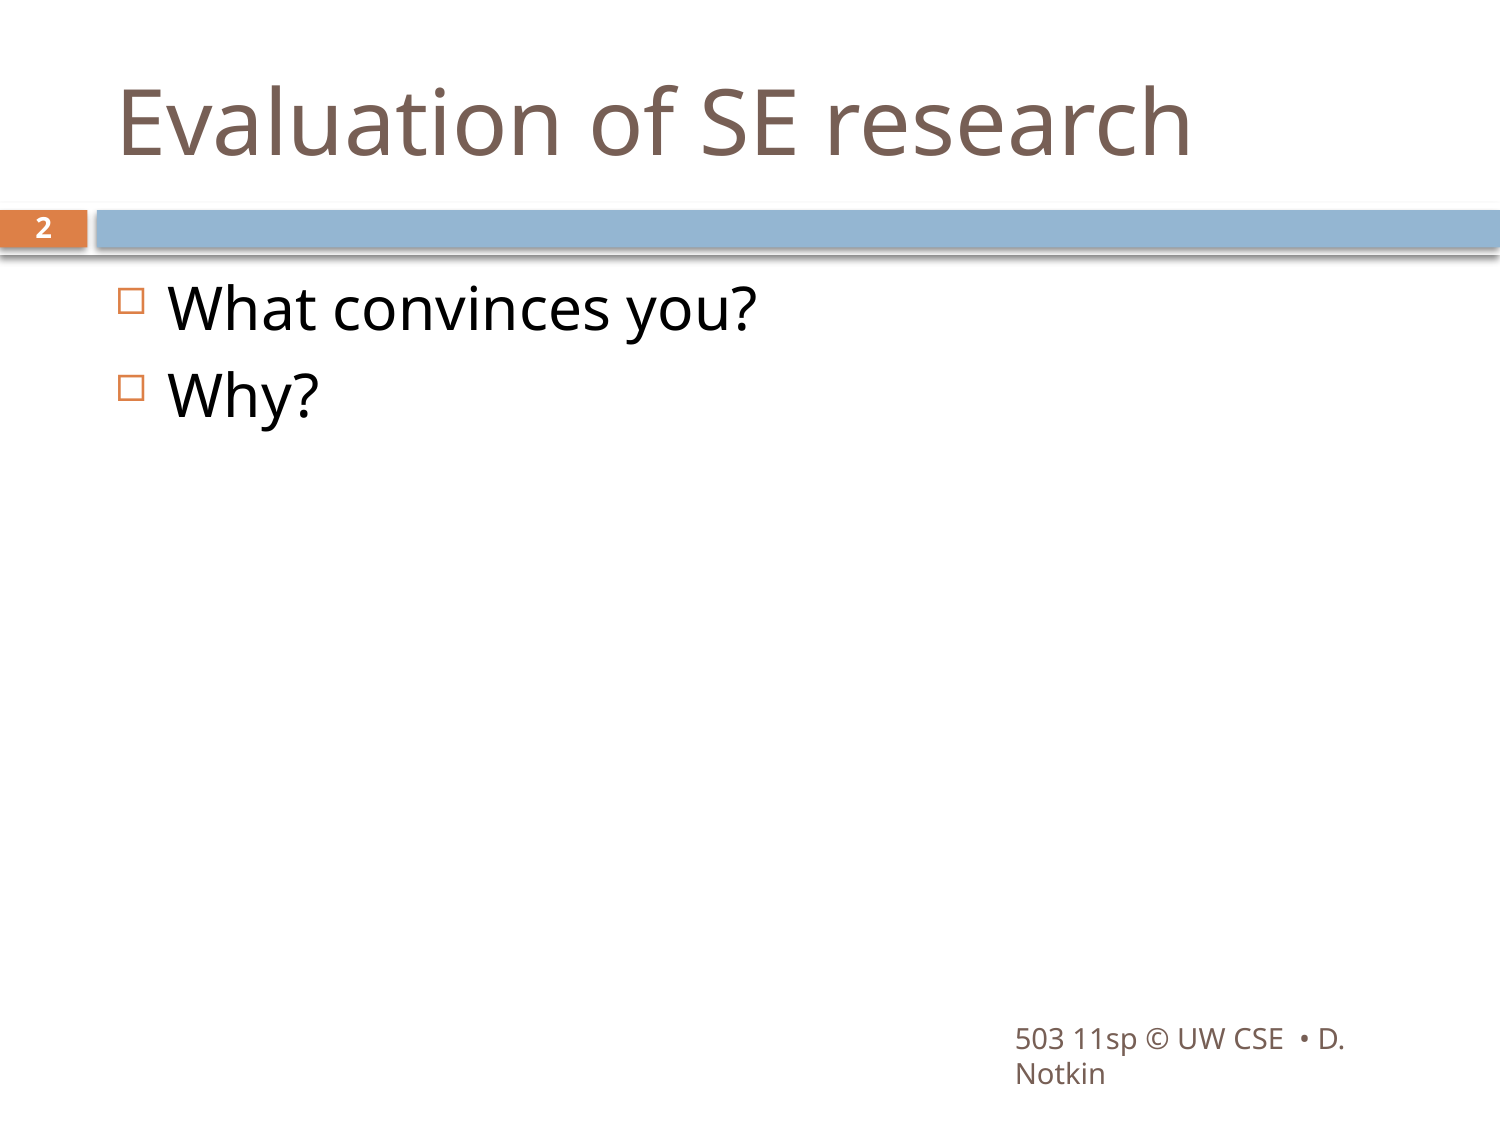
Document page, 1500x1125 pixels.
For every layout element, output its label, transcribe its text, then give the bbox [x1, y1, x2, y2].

slide_number 2 [0, 208, 88, 249]
title Evaluation of SE research [100, 37, 1438, 200]
slide_number 503 11sp © UW CSE • D. Notkin [999, 1025, 1438, 1085]
list What convinces you? Why? [100, 262, 1438, 1000]
